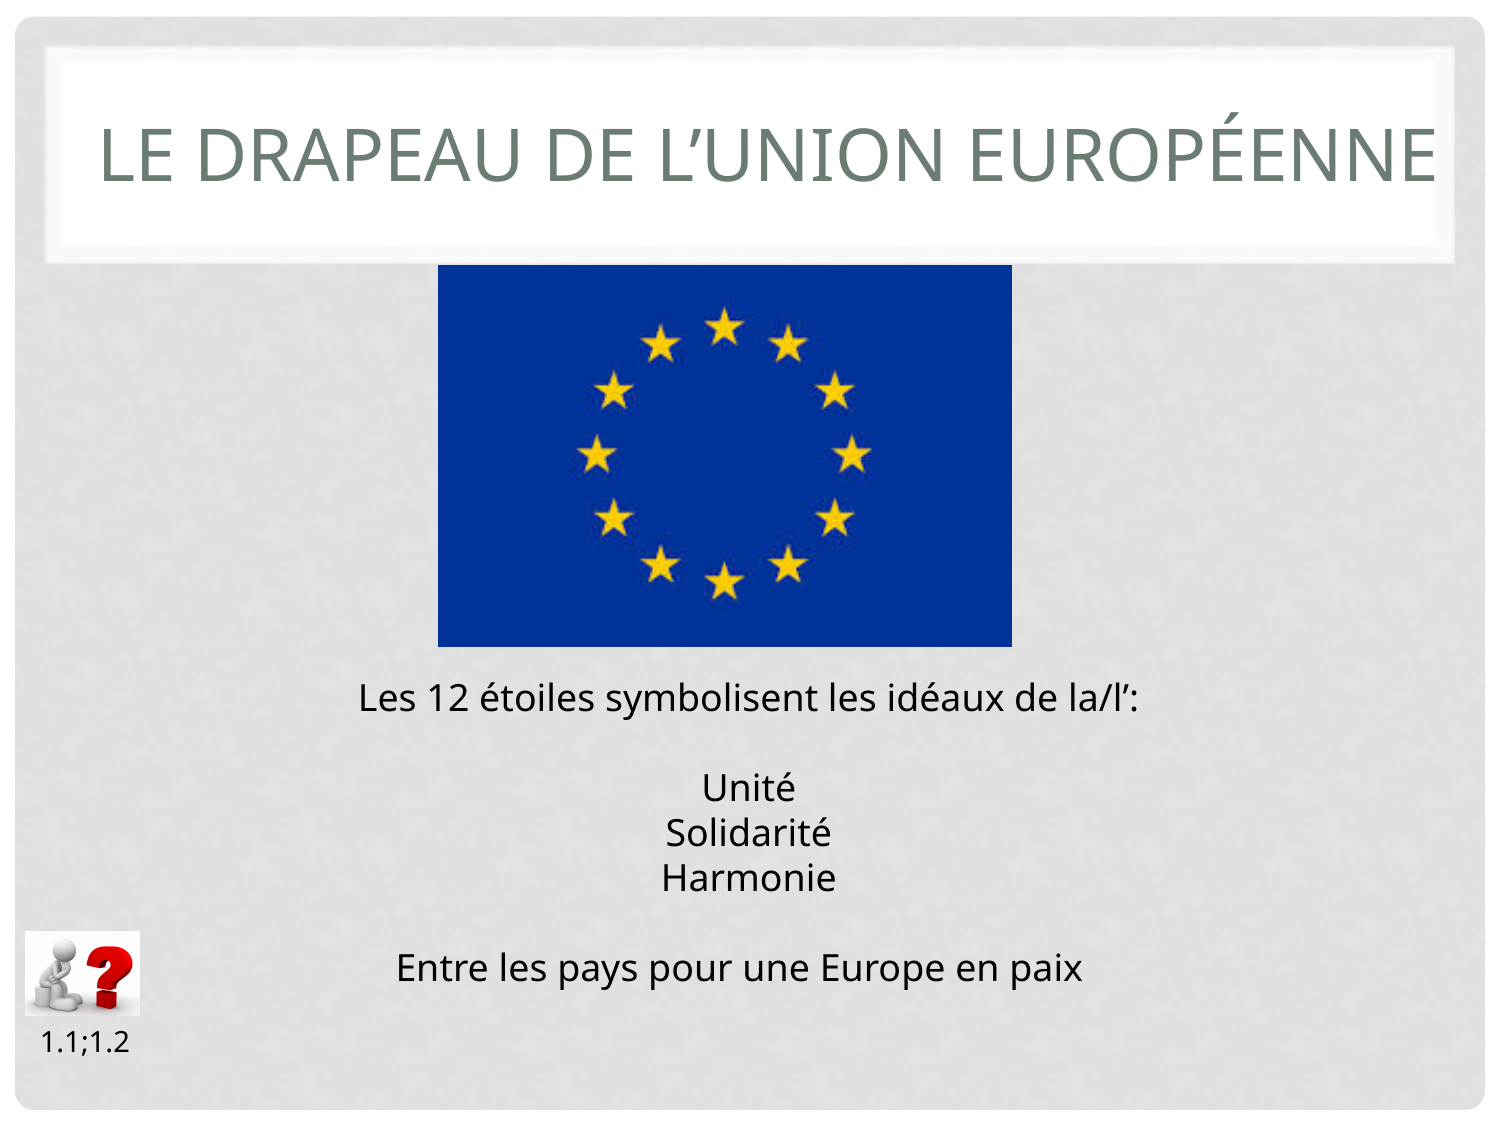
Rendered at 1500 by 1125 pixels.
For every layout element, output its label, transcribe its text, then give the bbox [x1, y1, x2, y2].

title LE drapeau de l’union européenne [69, 66, 1468, 238]
text_box 1.1;1.2 [25, 1015, 248, 1066]
picture [24, 931, 140, 1017]
picture [438, 265, 1012, 647]
text_box Les 12 étoiles symbolisent les idéaux de la/l’: Unité Solidarité Harmonie Entre les pays pour une Europe en paix [283, 666, 1215, 997]
